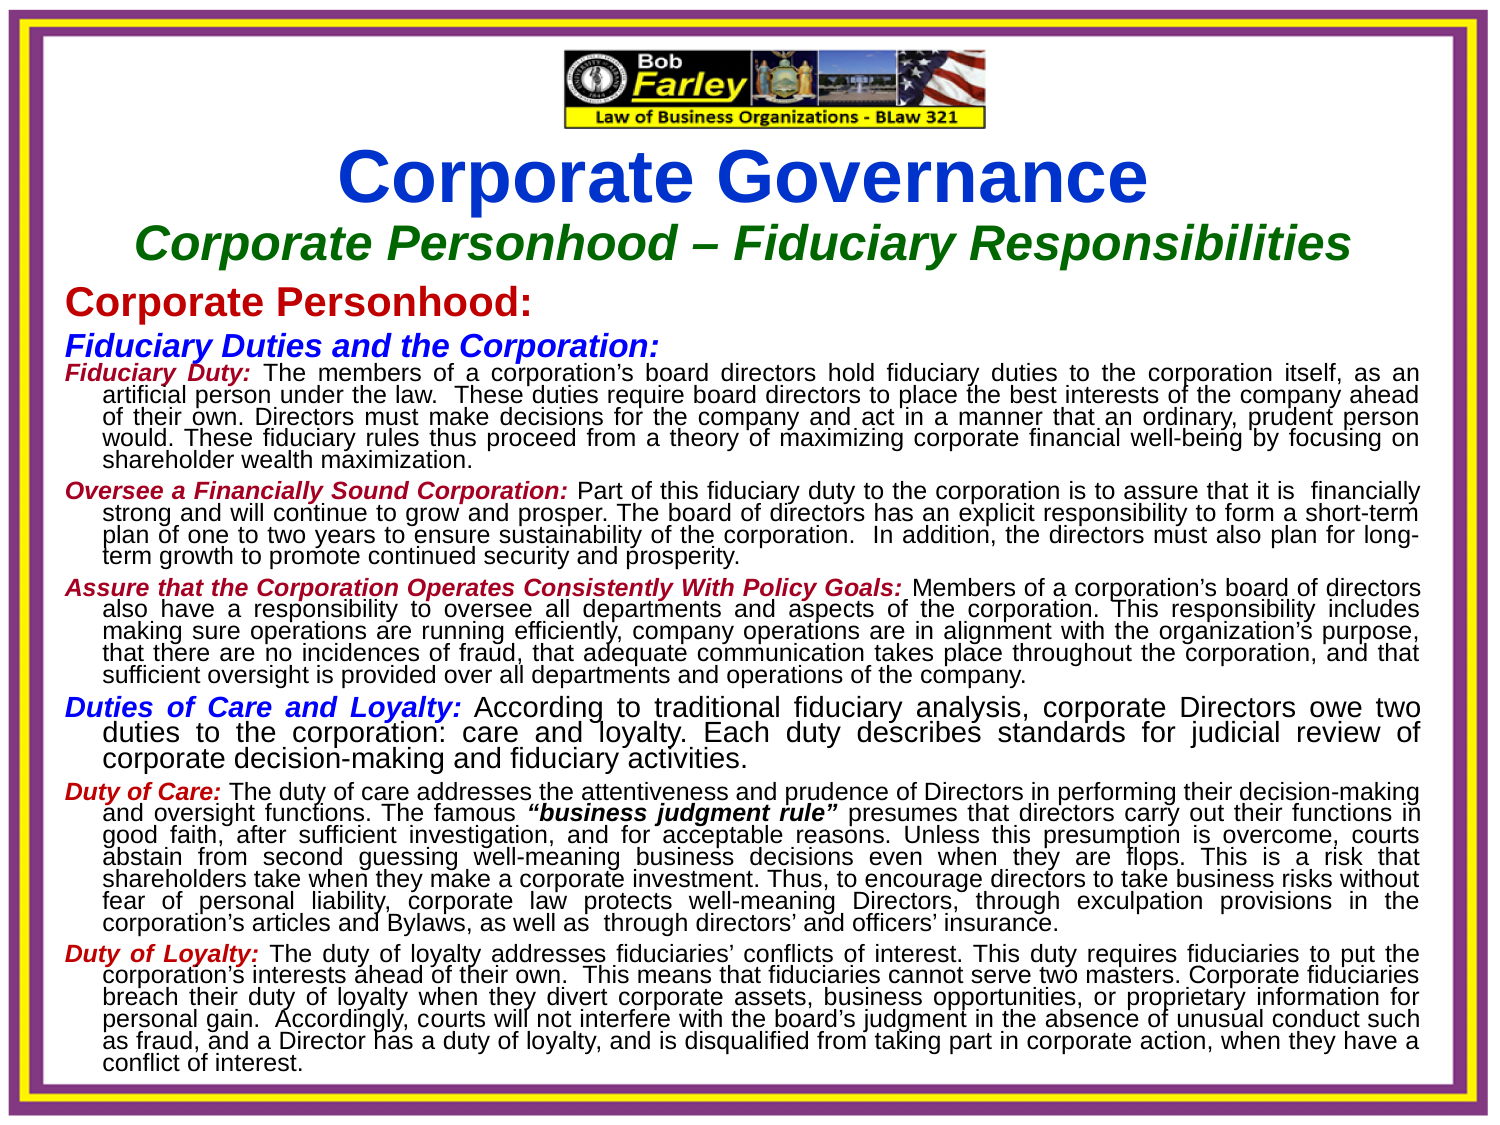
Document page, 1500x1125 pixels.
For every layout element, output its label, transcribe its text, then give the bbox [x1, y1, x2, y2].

text_box Corporate Governance Corporate Personhood – Fiduciary Responsibilities Corporate Personhood: Fiduciary Duties and the Corporation: Fiduciary Duty: The members of a corporation’s board directors hold fiduciary duties to the corporation itself, as an artificial person under the law. These duties require board directors to place the best interests of the company ahead of their own. Directors must make decisions for the company and act in a manner that an ordinary, prudent person would. These fiduciary rules thus proceed from a theory of maximizing corporate financial well-being by focusing on shareholder wealth maximization. Oversee a Financially Sound Corporation: Part of this fiduciary duty to the corporation is to assure that it is financially strong and will continue to grow and prosper. The board of directors has an explicit responsibility to form a short-term plan of one to two years to ensure sustainability of the corporation. In addition, the directors must also plan for long-term growth to promote continued security and prosperity. Assure that the Corporation Operates Consistently With Policy Goals: Members of a corporation’s board of directors also have a responsibility to oversee all departments and aspects of the corporation. This responsibility includes making sure operations are running efficiently, company operations are in alignment with the organization’s purpose, that there are no incidences of fraud, that adequate communication takes place throughout the corporation, and that sufficient oversight is provided over all departments and operations of the company. Duties of Care and Loyalty: According to traditional fiduciary analysis, corporate Directors owe two duties to the corporation: care and loyalty. Each duty describes standards for judicial review of corporate decision-making and fiduciary activities. Duty of Care: The duty of care addresses the attentiveness and prudence of Directors in performing their decision-making and oversight functions. The famous “business judgment rule” presumes that directors carry out their functions in good faith, after sufficient investigation, and for acceptable reasons. Unless this presumption is overcome, courts abstain from second guessing well-meaning business decisions even when they are flops. This is a risk that shareholders take when they make a corporate investment. Thus, to encourage directors to take business risks without fear of personal liability, corporate law protects well-meaning Directors, through exculpation provisions in the corporation’s articles and Bylaws, as well as through directors’ and officers’ insurance. Duty of Loyalty: The duty of loyalty addresses fiduciaries’ conflicts of interest. This duty requires fiduciaries to put the corporation’s interests ahead of their own. This means that fiduciaries cannot serve two masters. Corporate fiduciaries breach their duty of loyalty when they divert corporate assets, business opportunities, or proprietary information for personal gain. Accordingly, courts will not interfere with the board’s judgment in the absence of unusual conduct such as fraud, and a Director has a duty of loyalty, and is disqualified from taking part in corporate action, when they have a conflict of interest. [50, 137, 1438, 1100]
picture [0, 0, 1500, 1125]
